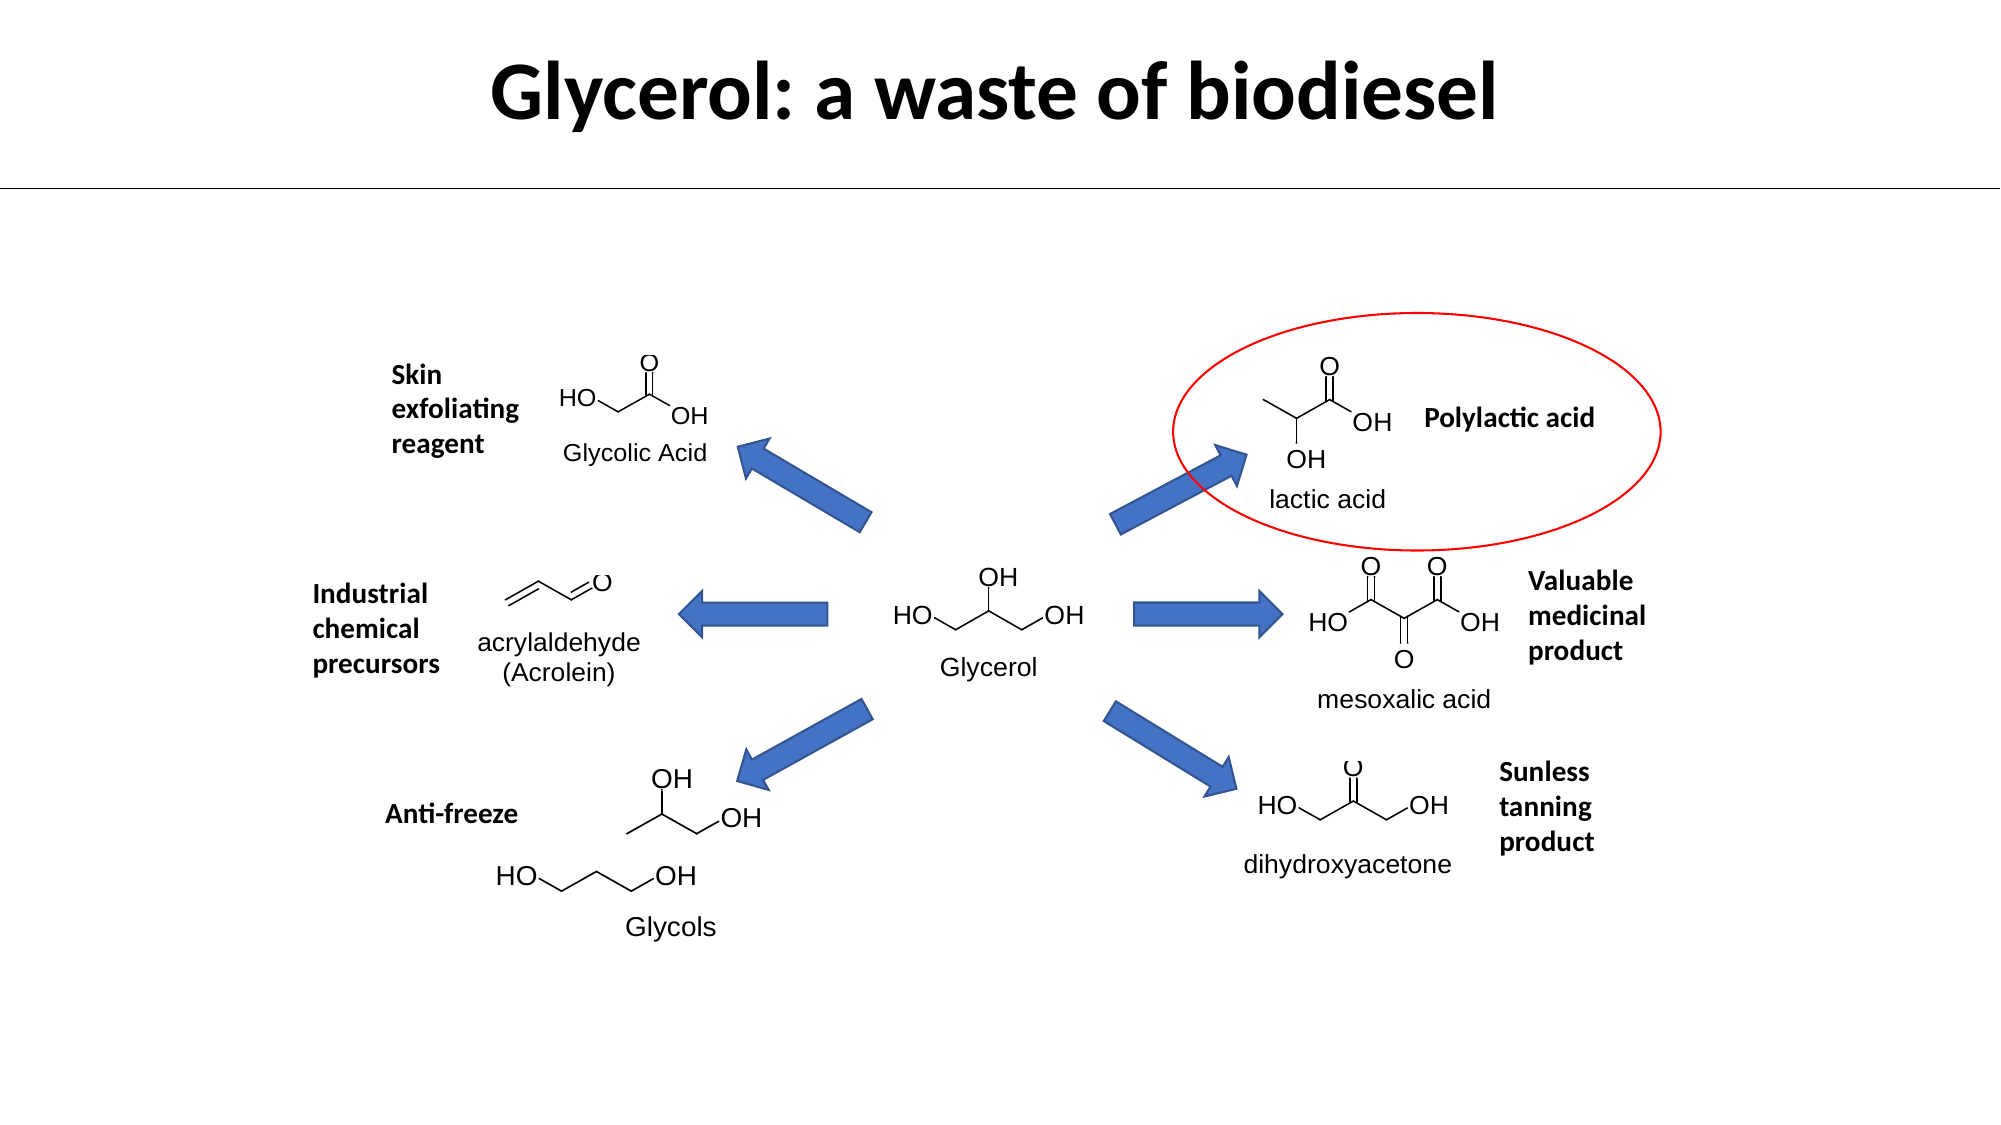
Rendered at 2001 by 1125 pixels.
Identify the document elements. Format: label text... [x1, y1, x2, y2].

title Glycerol: a waste of biodiesel [330, 190, 1661, 194]
text_box [1172, 311, 1662, 552]
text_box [1257, 355, 1397, 530]
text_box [489, 766, 767, 959]
title Glycerol: a waste of biodiesel [330, 0, 1661, 188]
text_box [553, 355, 713, 484]
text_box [1238, 761, 1456, 900]
text_box Sunless tanning product [1484, 744, 1700, 865]
text_box [736, 436, 873, 534]
text_box Valuable medicinal product [1513, 554, 1700, 674]
text_box [1133, 588, 1284, 640]
text_box Skin exfoliating reagent [376, 347, 553, 468]
text_box [1102, 699, 1238, 799]
text_box [740, 697, 875, 779]
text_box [887, 562, 1089, 694]
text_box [1302, 554, 1505, 730]
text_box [471, 574, 645, 706]
text_box Anti-freeze [370, 786, 489, 837]
text_box Industrial chemical precursors [297, 566, 526, 687]
text_box [677, 588, 829, 640]
text_box [1108, 472, 1204, 536]
